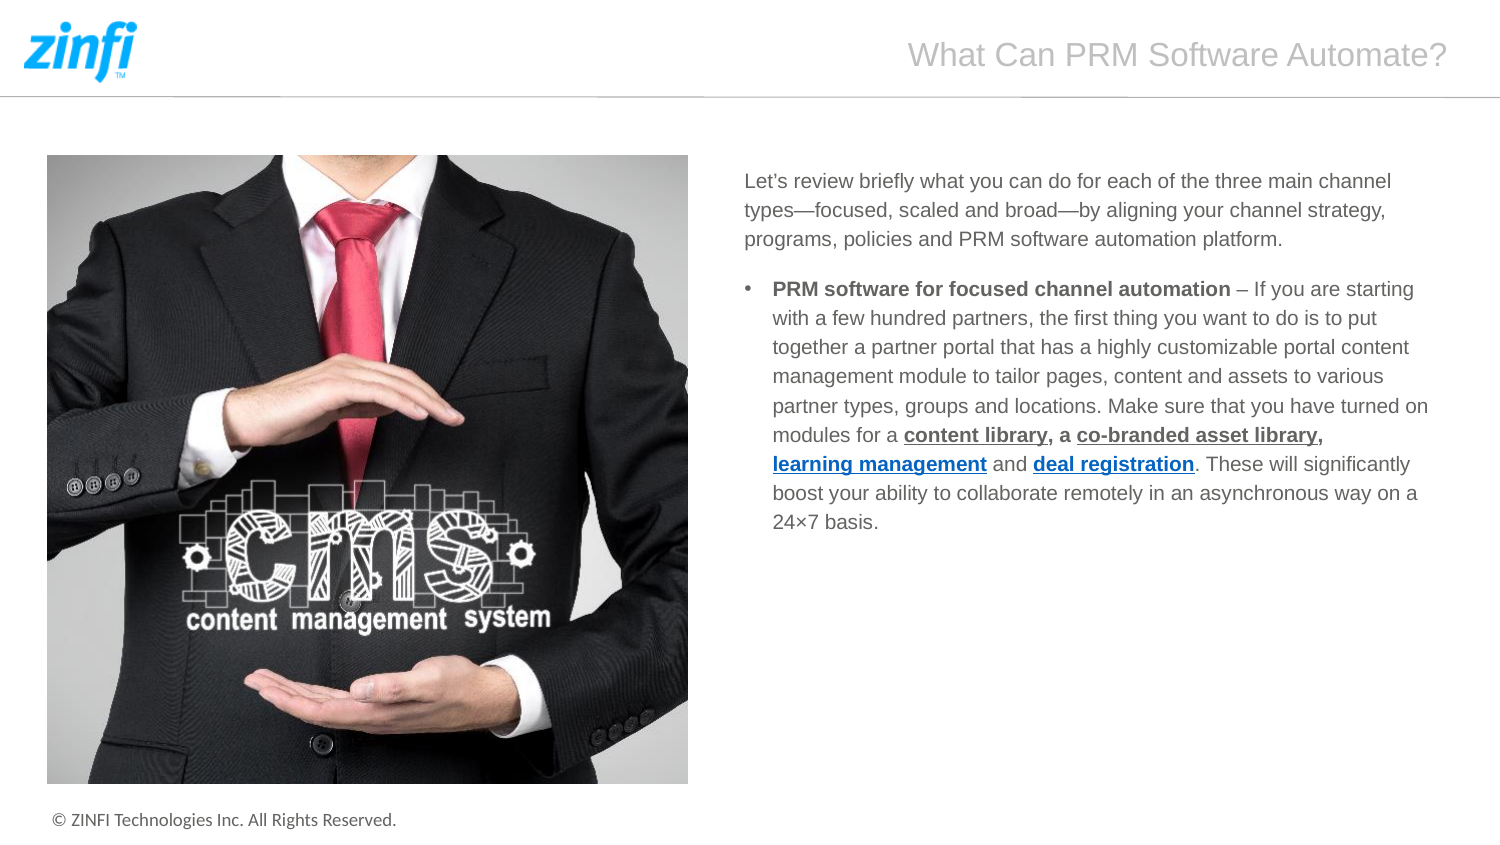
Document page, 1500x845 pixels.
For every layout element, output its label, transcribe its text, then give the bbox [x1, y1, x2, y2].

picture [47, 155, 688, 784]
list Let’s review briefly what you can do for each of the three main channel types—focused, scaled and broad—by aligning your channel strategy, programs, policies and PRM software automation platform. PRM software for focused channel automation – If you are starting with a few hundred partners, the first thing you want to do is to put together a partner portal that has a highly customizable portal content management module to tailor pages, content and assets to various partner types, groups and locations. Make sure that you have turned on modules for a content library, a co-branded asset library, learning management and deal registration. These will significantly boost your ability to collaborate remotely in an asynchronous way on a 24×7 basis. [729, 155, 1459, 786]
list What Can PRM Software Automate? [189, 6, 1463, 78]
picture [122, 21, 137, 25]
picture [24, 21, 137, 83]
